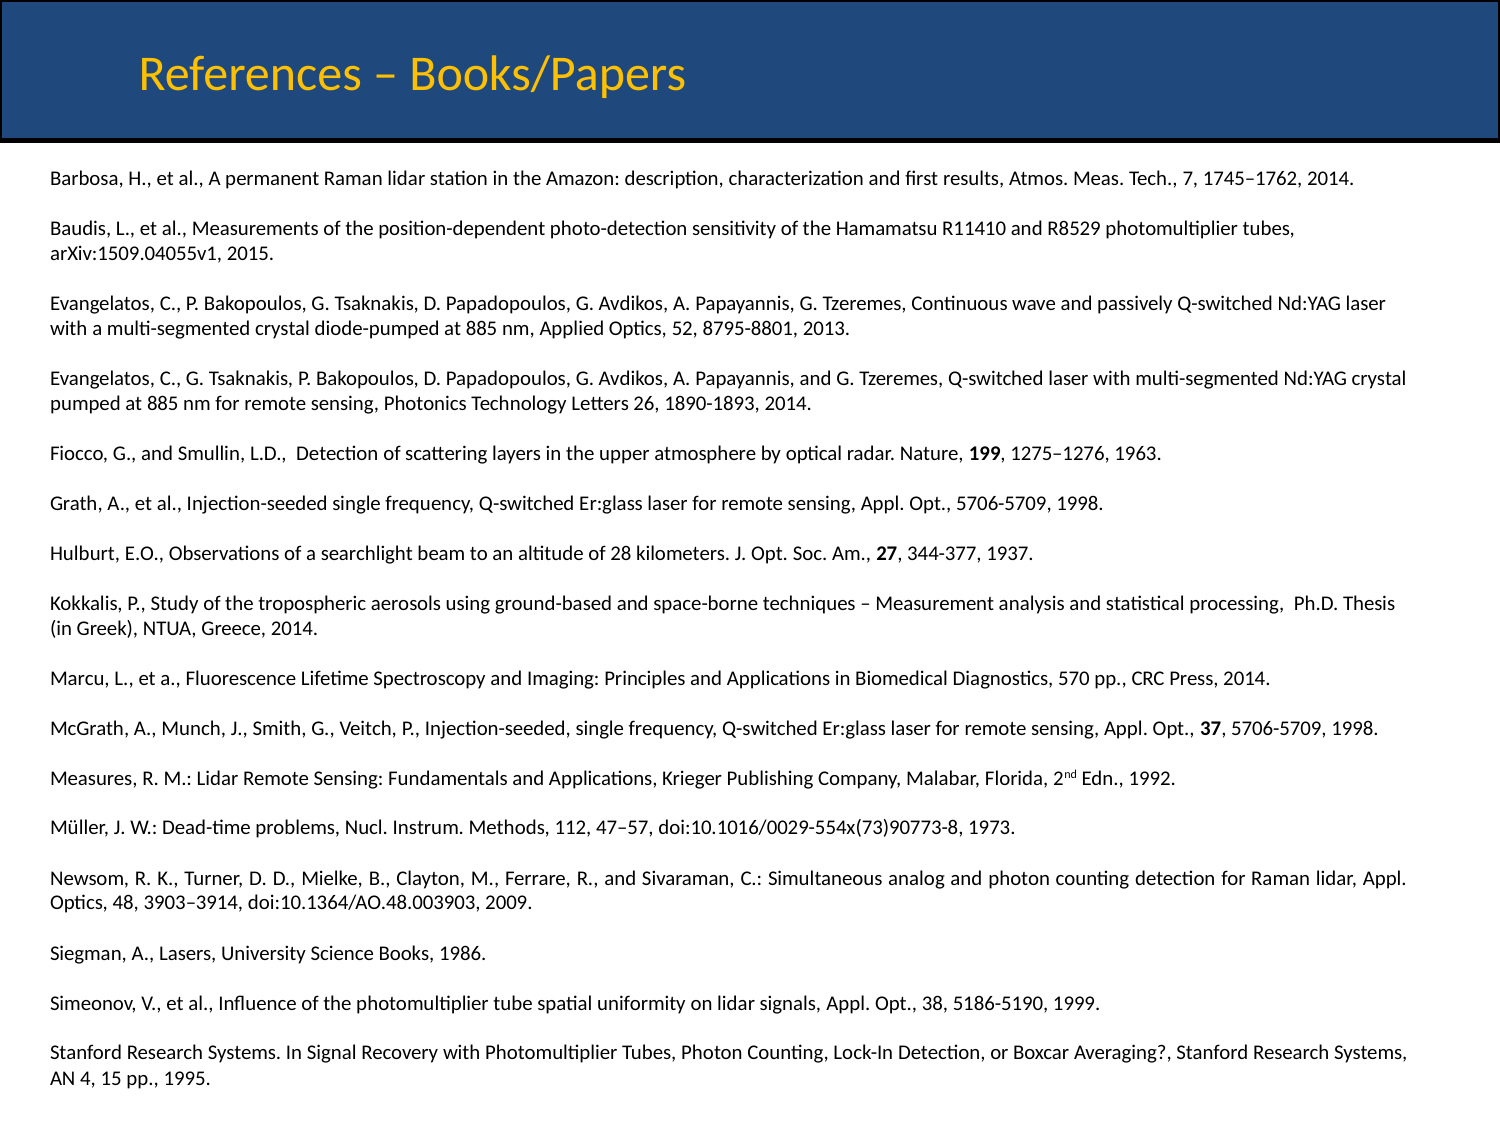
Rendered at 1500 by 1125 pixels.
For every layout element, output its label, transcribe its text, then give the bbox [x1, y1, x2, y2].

text_box References – Books/Papers [0, 0, 1500, 141]
text_box BOOKS – Journal Papers Barbosa, H., et al., A permanent Raman lidar station in the Amazon: description, characterization and first results, Atmos. Meas. Tech., 7, 1745–1762, 2014. Baudis, L., et al., Measurements of the position-dependent photo-detection sensitivity of the Hamamatsu R11410 and R8529 photomultiplier tubes, arXiv:1509.04055v1, 2015. Evangelatos, C., P. Bakopoulos, G. Tsaknakis, D. Papadopoulos, G. Avdikos, A. Papayannis, G. Tzeremes, Continuous wave and passively Q-switched Nd:YAG laser with a multi-segmented crystal diode-pumped at 885 nm, Applied Optics, 52, 8795-8801, 2013. Evangelatos, C., G. Tsaknakis, P. Bakopoulos, D. Papadopoulos, G. Avdikos, A. Papayannis, and G. Tzeremes, Q-switched laser with multi-segmented Nd:YAG crystal pumped at 885 nm for remote sensing, Photonics Technology Letters 26, 1890-1893, 2014. Fiocco, G., and Smullin, L.D., Detection of scattering layers in the upper atmosphere by optical radar. Nature, 199, 1275–1276, 1963. Grath, A., et al., Injection-seeded single frequency, Q-switched Er:glass laser for remote sensing, Appl. Opt., 5706-5709, 1998. Hulburt, E.O., Observations of a searchlight beam to an altitude of 28 kilometers. J. Opt. Soc. Am., 27, 344-377, 1937. Kokkalis, P., Study of the tropospheric aerosols using ground-based and space-borne techniques – Measurement analysis and statistical processing, Ph.D. Thesis (in Greek), NTUA, Greece, 2014. Marcu, L., et a., Fluorescence Lifetime Spectroscopy and Imaging: Principles and Applications in Biomedical Diagnostics, 570 pp., CRC Press, 2014. McGrath, A., Munch, J., Smith, G., Veitch, P., Injection-seeded, single frequency, Q-switched Er:glass laser for remote sensing, Appl. Opt., 37, 5706-5709, 1998. Measures, R. M.: Lidar Remote Sensing: Fundamentals and Applications, Krieger Publishing Company, Malabar, Florida, 2nd Edn., 1992. Müller, J. W.: Dead-time problems, Nucl. Instrum. Methods, 112, 47–57, doi:10.1016/0029-554x(73)90773-8, 1973. Newsom, R. K., Turner, D. D., Mielke, B., Clayton, M., Ferrare, R., and Sivaraman, C.: Simultaneous analog and photon counting detection for Raman lidar, Appl. Optics, 48, 3903–3914, doi:10.1364/AO.48.003903, 2009. Siegman, A., Lasers, University Science Books, 1986. Simeonov, V., et al., Influence of the photomultiplier tube spatial uniformity on lidar signals, Appl. Opt., 38, 5186-5190, 1999. Stanford Research Systems. In Signal Recovery with Photomultiplier Tubes, Photon Counting, Lock-In Detection, or Boxcar Averaging?, Stanford Research Systems, AN 4, 15 pp., 1995. [35, 141, 1423, 1097]
